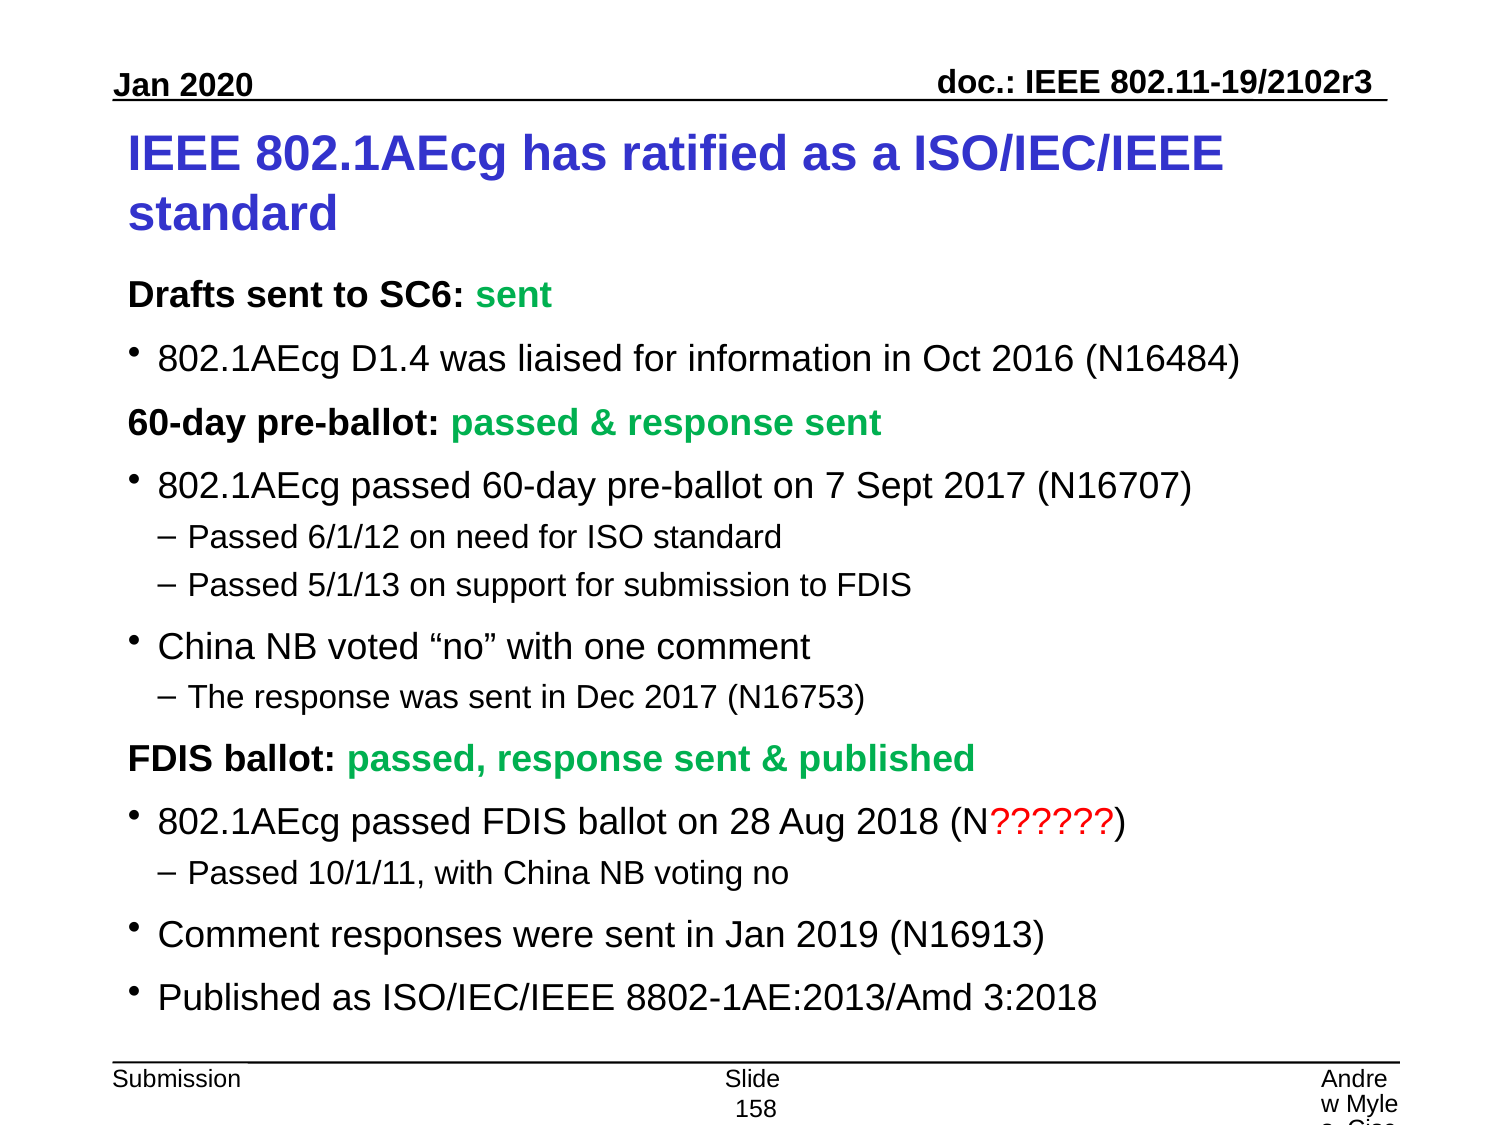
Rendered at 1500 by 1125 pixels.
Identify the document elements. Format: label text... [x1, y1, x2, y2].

title IEEE 802.1AEcg has ratified as a ISO/IEC/IEEE standard [112, 112, 1388, 262]
footer Andrew Myles, Cisco [1320, 1061, 1402, 1093]
list Drafts sent to SC6: sent 802.1AEcg D1.4 was liaised for information in Oct 2016 (N16484) 60-day pre-ballot: passed & response sent 802.1AEcg passed 60-day pre-ballot on 7 Sept 2017 (N16707) Passed 6/1/12 on need for ISO standard Passed 5/1/13 on support for submission to FDIS China NB voted “no” with one comment The response was sent in Dec 2017 (N16753) FDIS ballot: passed, response sent & published 802.1AEcg passed FDIS ballot on 28 Aug 2018 (N??????) Passed 10/1/11, with China NB voting no Comment responses were sent in Jan 2019 (N16913) Published as ISO/IEC/IEEE 8802-1AE:2013/Amd 3:2018 [112, 262, 1388, 938]
slide_number Slide 158 [709, 1061, 803, 1093]
